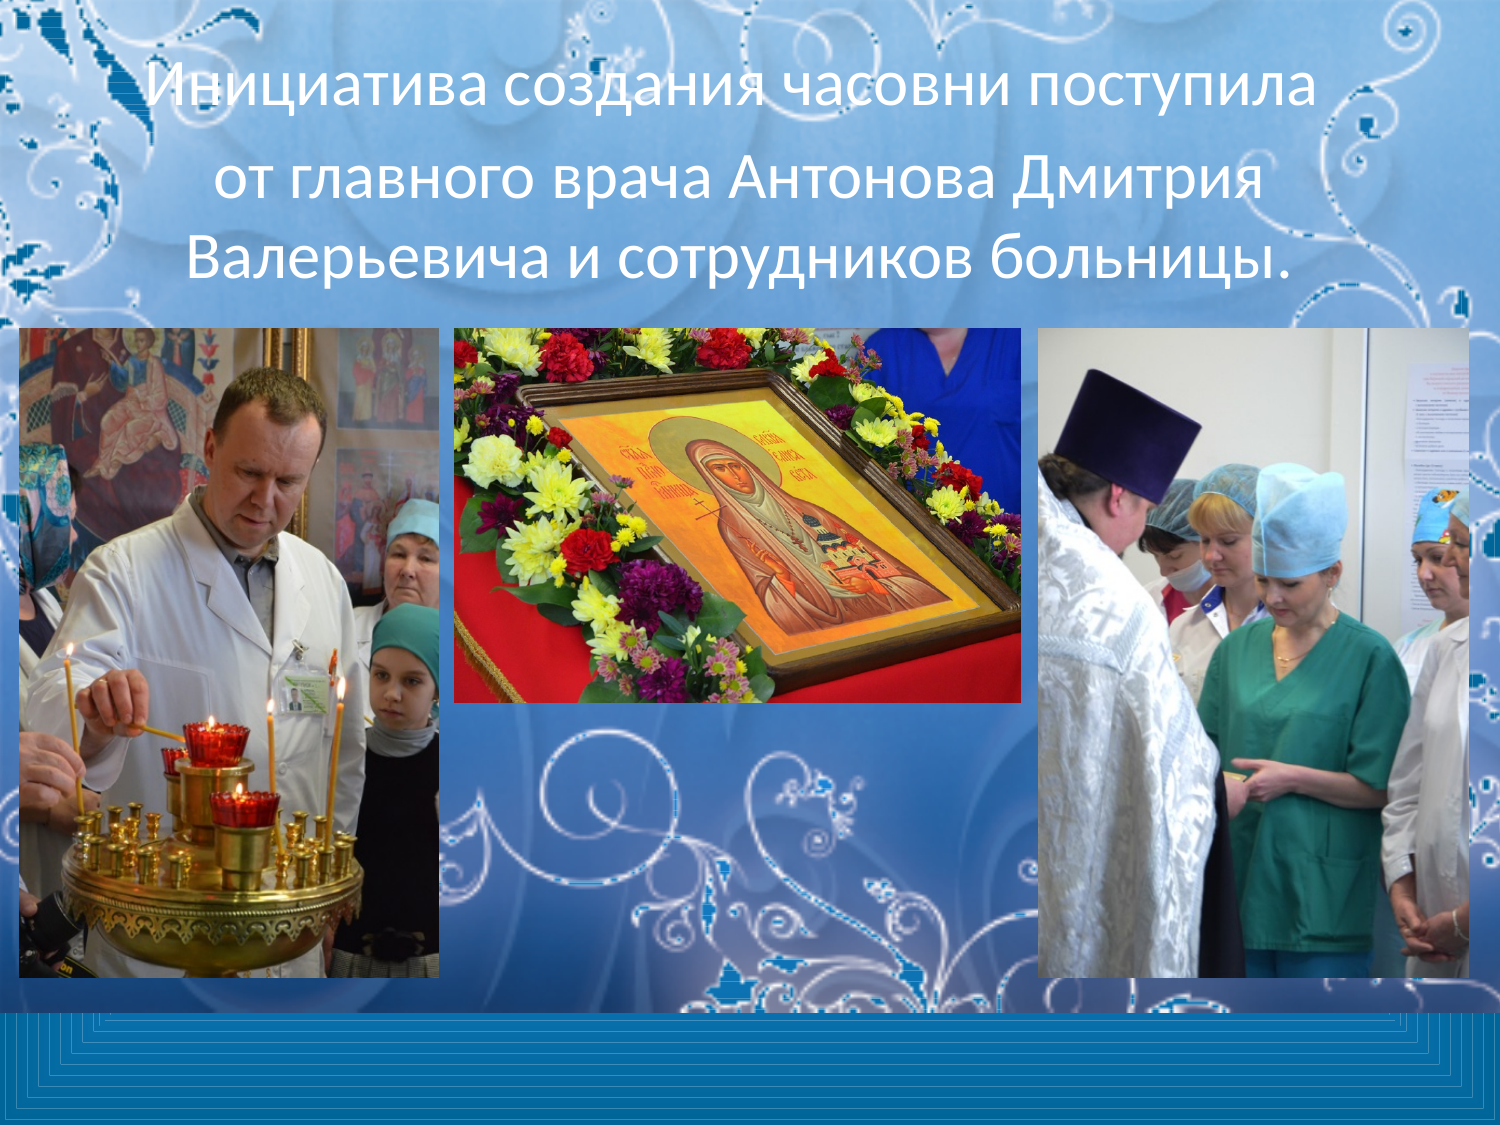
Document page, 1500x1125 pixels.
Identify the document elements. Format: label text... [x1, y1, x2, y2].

picture [454, 328, 1021, 703]
picture [0, 0, 1500, 1013]
list Инициатива создания часовни поступила от главного врача Антонова Дмитрия Валерьевича и сотрудников больницы. [64, 30, 1415, 1106]
